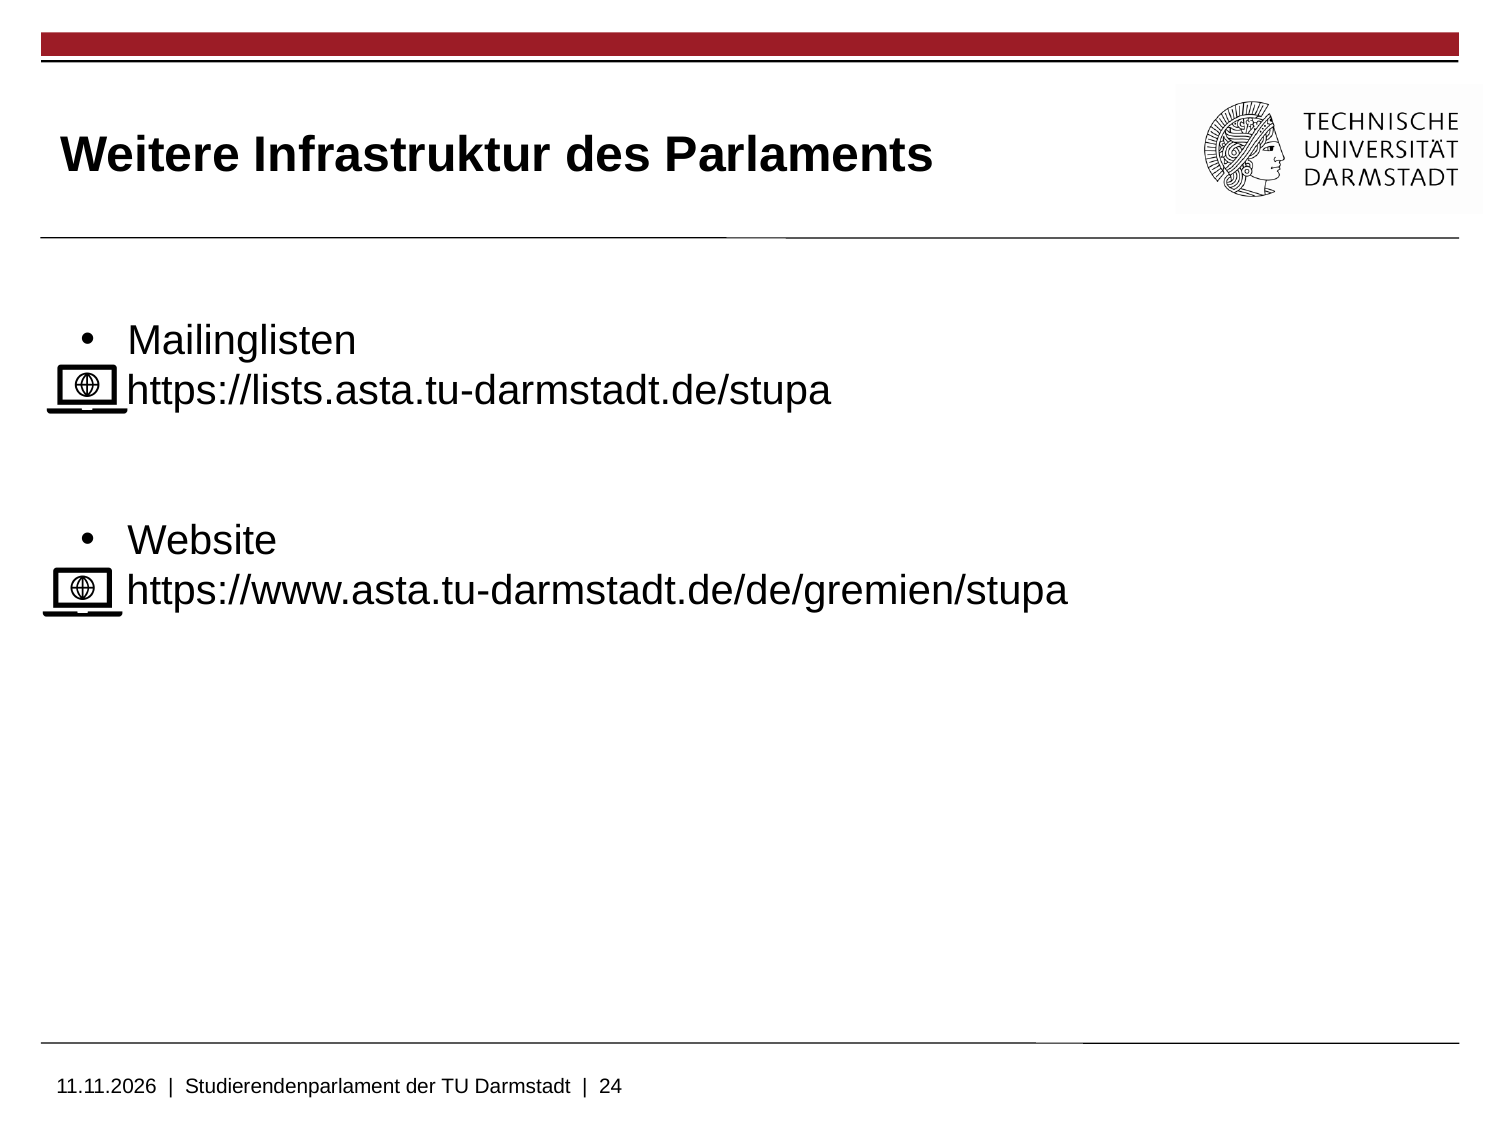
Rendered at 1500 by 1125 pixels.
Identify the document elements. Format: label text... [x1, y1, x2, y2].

text_box Weitere Infrastruktur des Parlaments [45, 113, 1034, 189]
picture [45, 347, 129, 431]
picture [1175, 84, 1483, 214]
text_box Mailinglisten https://lists.asta.tu-darmstadt.de/stupa Website https://www.asta.tu-darmstadt.de/de/gremien/stupa [65, 255, 1436, 621]
picture [40, 550, 125, 634]
